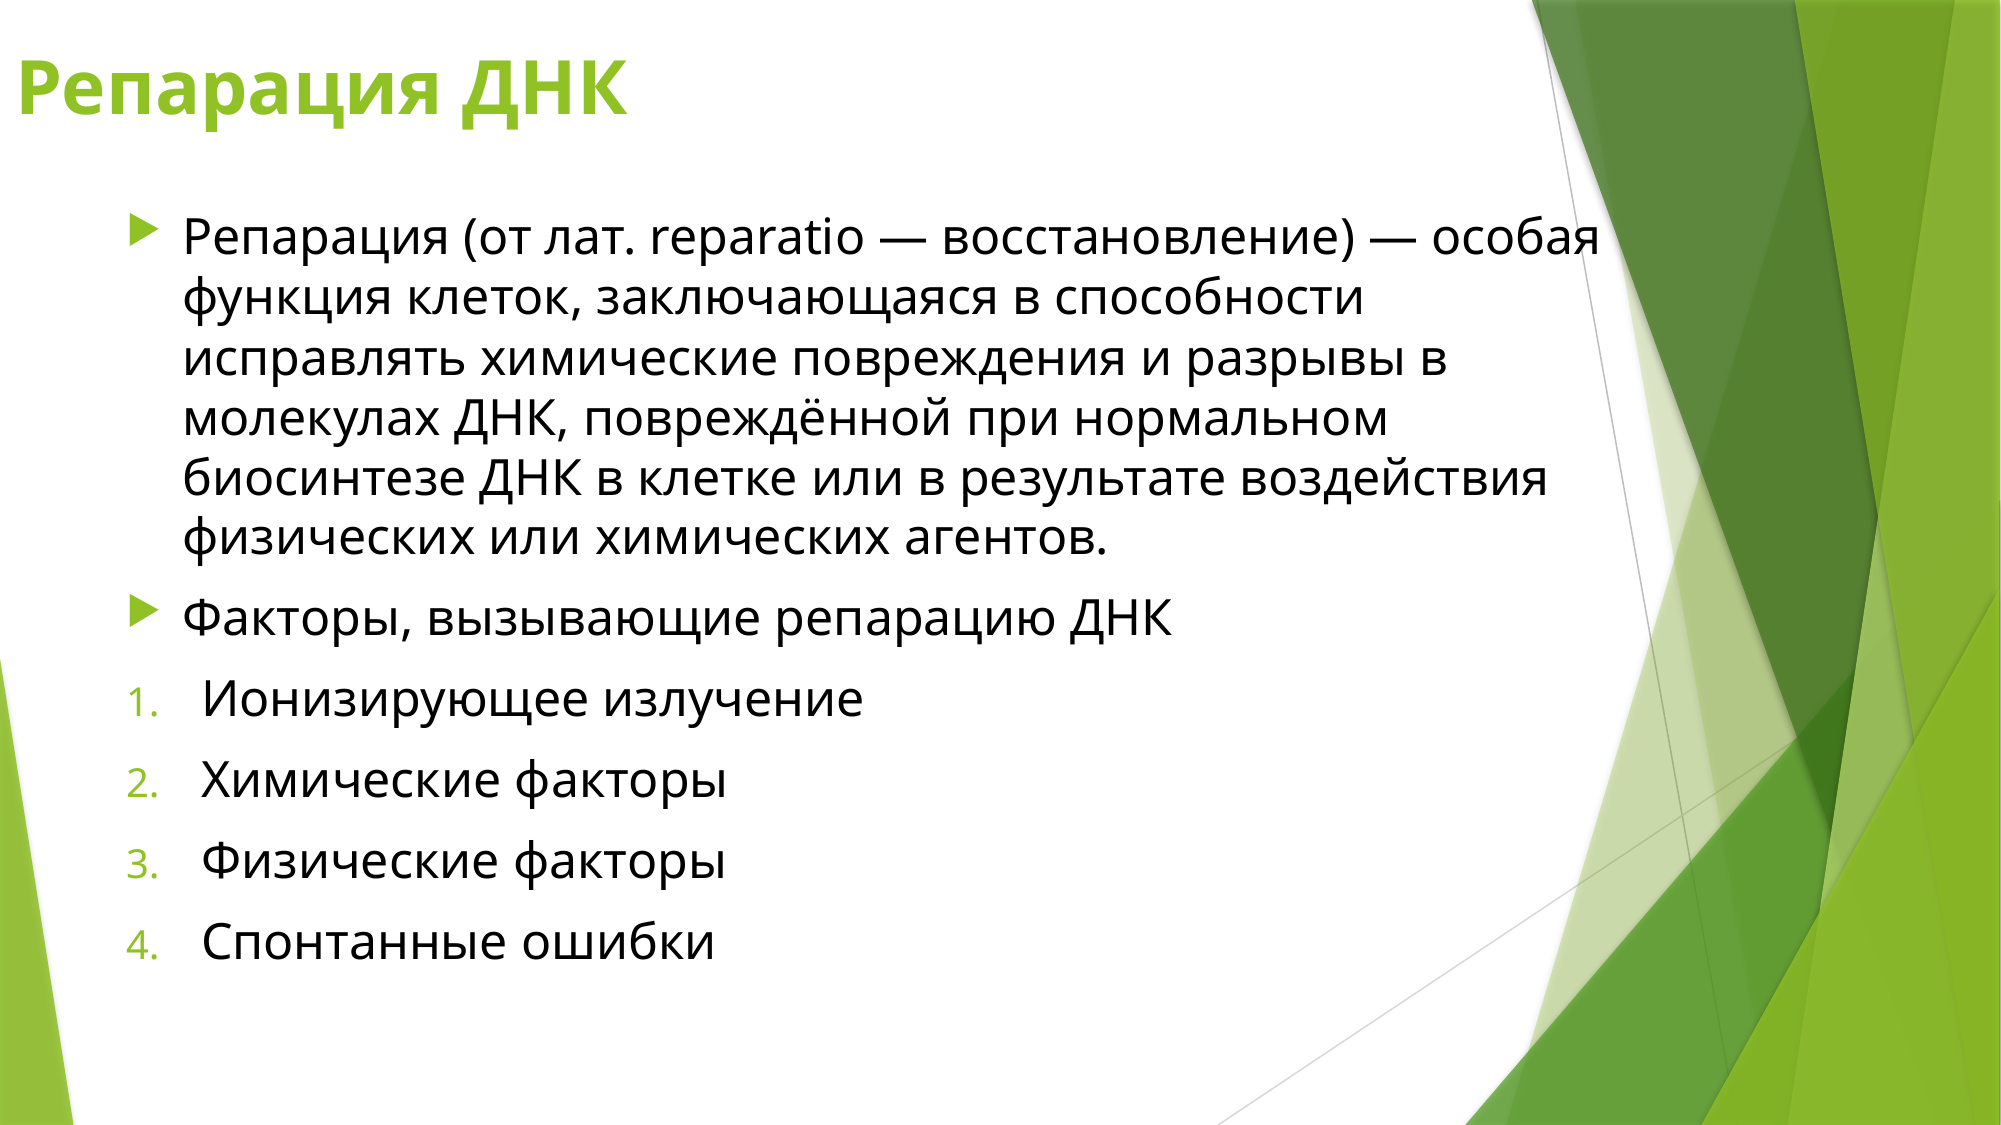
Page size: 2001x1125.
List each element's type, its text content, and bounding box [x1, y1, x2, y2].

list Репарация (от лат. reparatio — восстановление) — особая функция клеток, заключающаяся в способности исправлять химические повреждения и разрывы в молекулах ДНК, повреждённой при нормальном биосинтезе ДНК в клетке или в результате воздействия физических или химических агентов. Факторы, вызывающие репарацию ДНК Ионизирующее излучение Химические факторы Физические факторы Спонтанные ошибки [111, 197, 1648, 991]
title Репарация ДНК [0, 32, 1411, 250]
